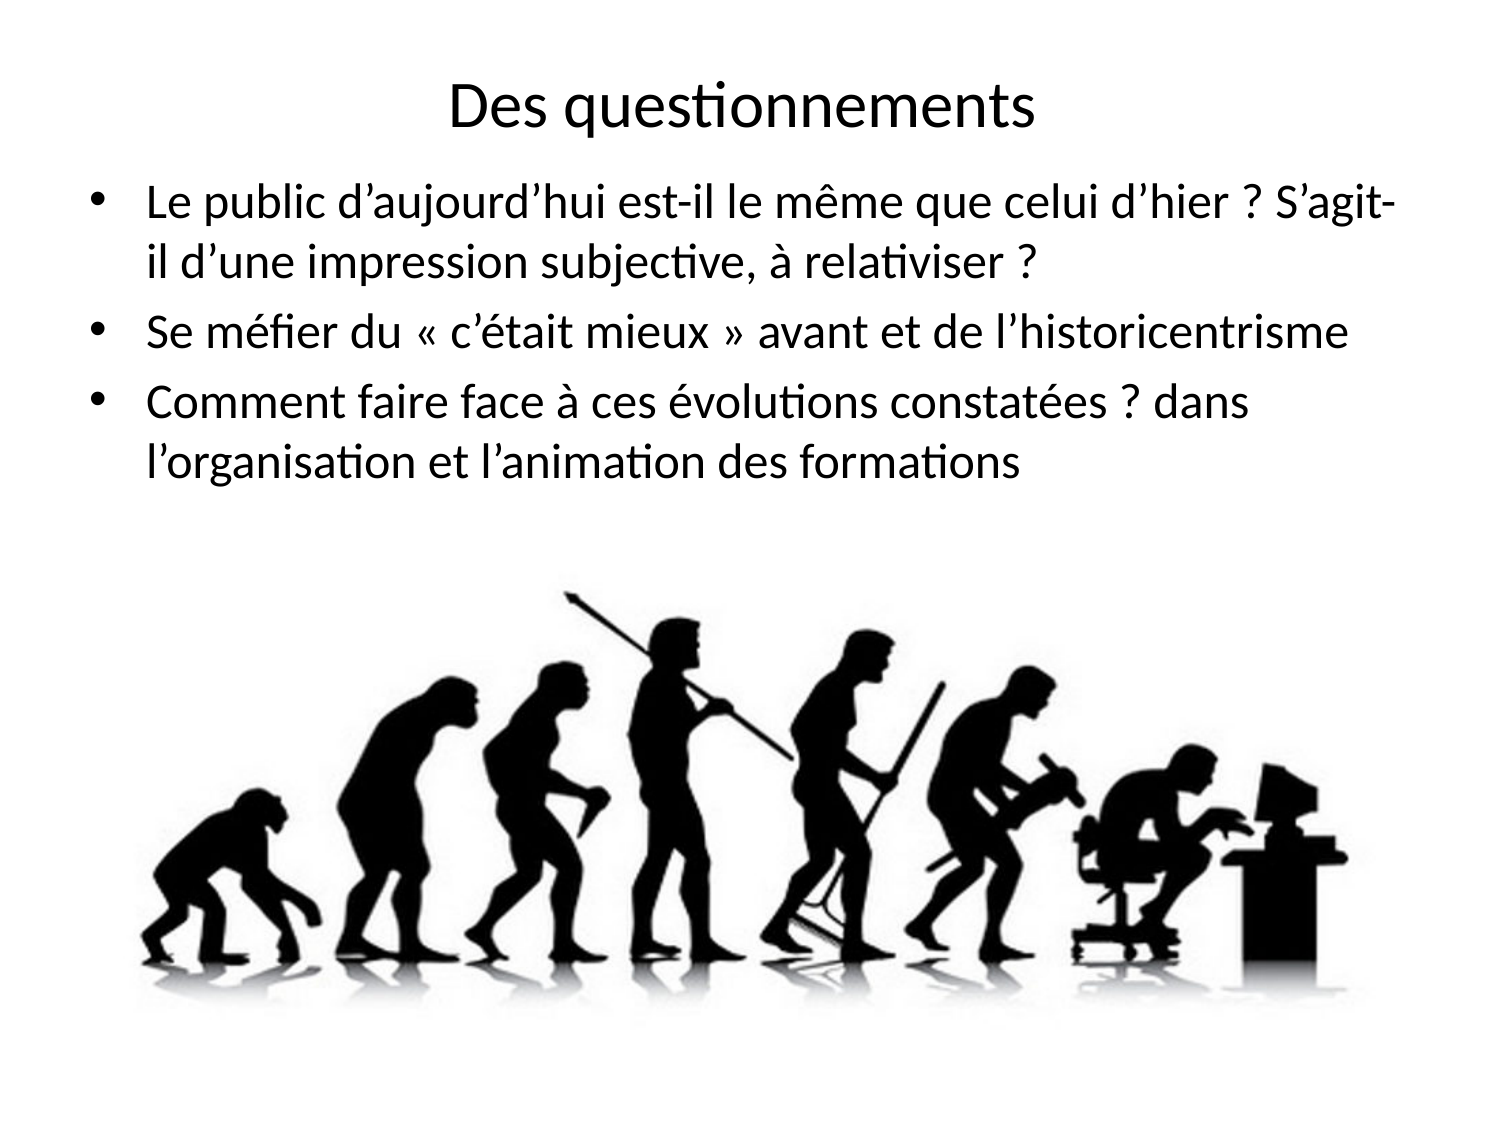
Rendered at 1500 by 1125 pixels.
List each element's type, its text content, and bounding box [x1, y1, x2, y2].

title Des questionnements [75, 42, 1425, 159]
list Le public d’aujourd’hui est-il le même que celui d’hier ? S’agit-il d’une impression subjective, à relativiser ? Se méfier du « c’était mieux » avant et de l’historicentrisme Comment faire face à ces évolutions constatées ? dans l’organisation et l’animation des formations [75, 160, 1425, 1083]
picture [123, 489, 1377, 1083]
